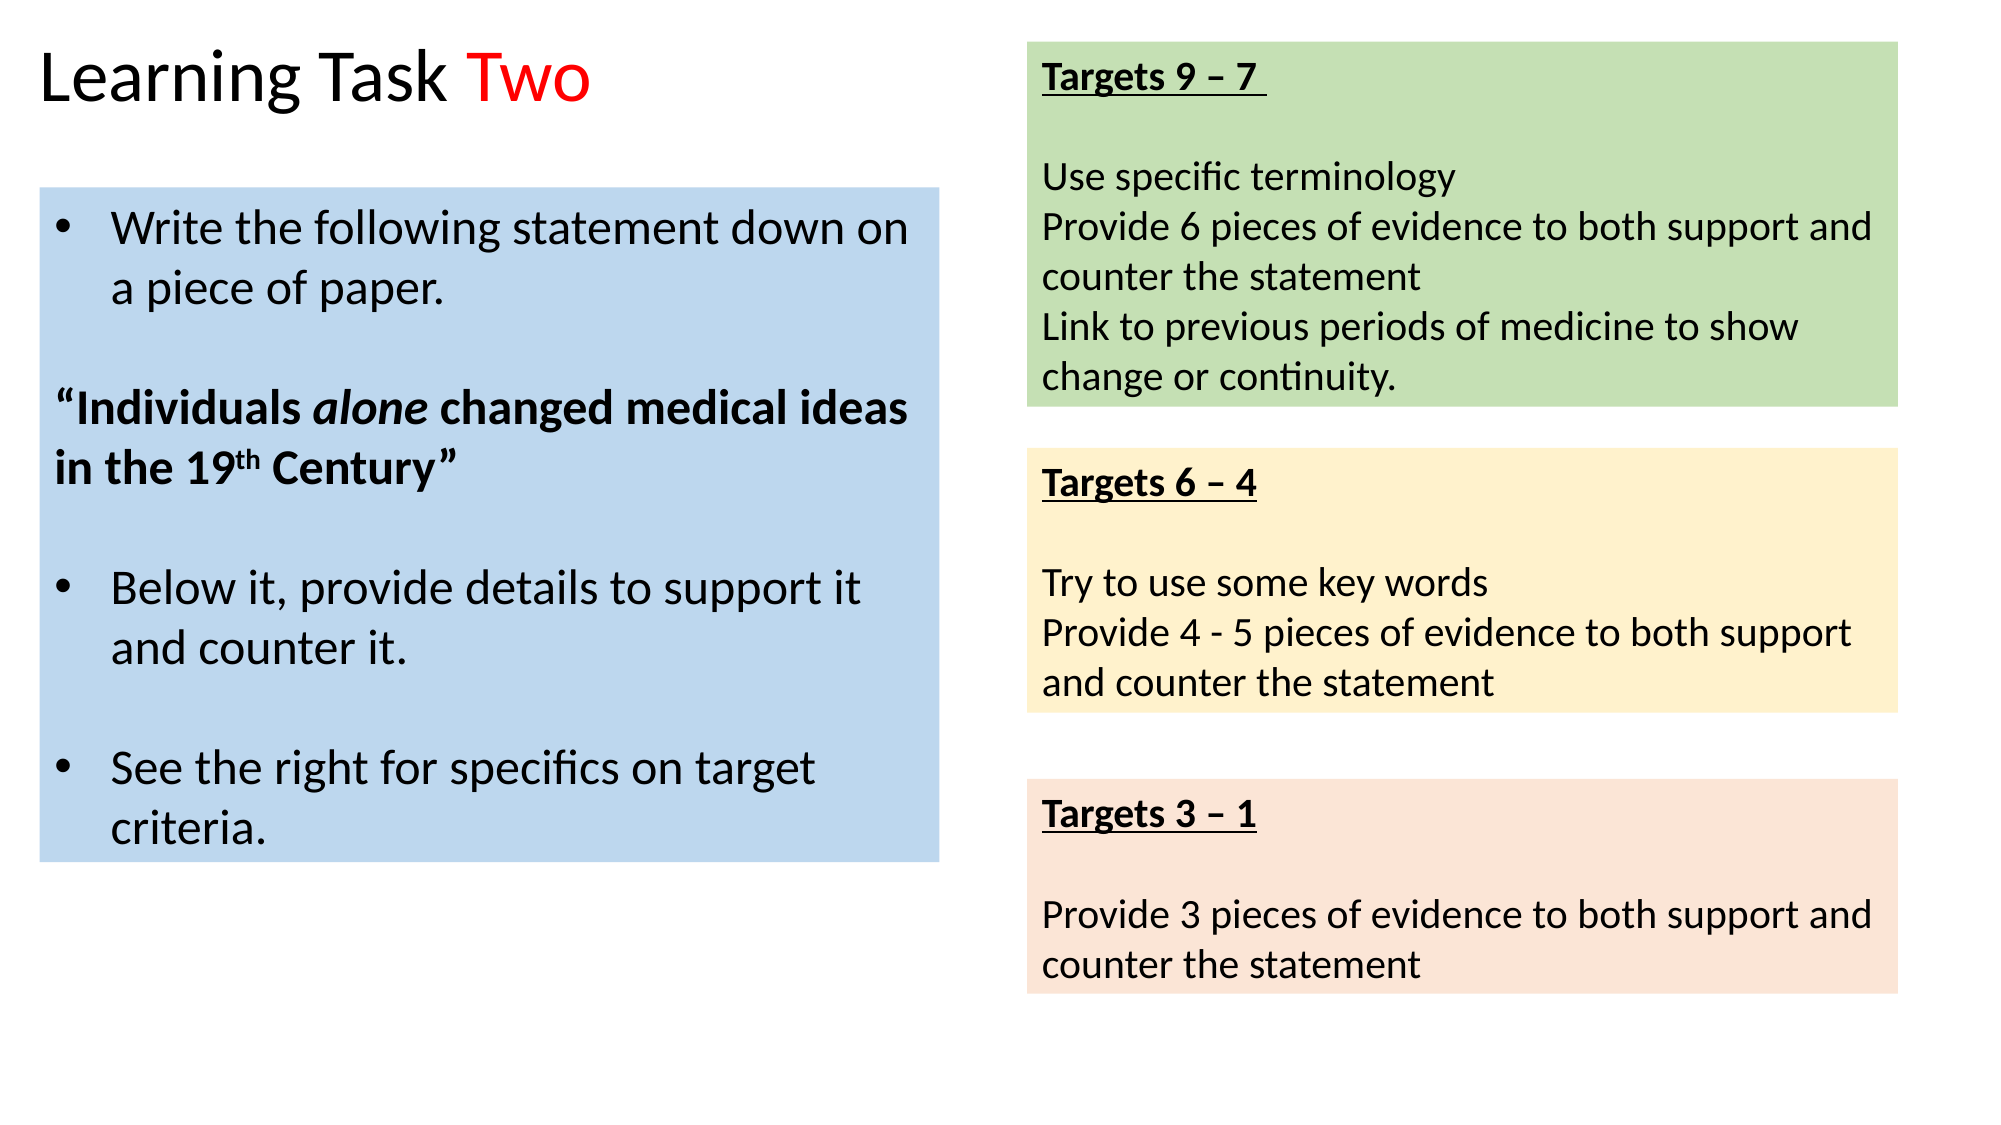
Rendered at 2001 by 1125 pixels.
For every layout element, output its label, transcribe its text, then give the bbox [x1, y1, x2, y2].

text_box Write the following statement down on a piece of paper. “Individuals alone changed medical ideas in the 19th Century” Below it, provide details to support it and counter it. See the right for specifics on target criteria. [39, 187, 940, 863]
text_box Learning Task Two [24, 18, 1028, 124]
text_box Targets 6 – 4 Try to use some key words Provide 4 - 5 pieces of evidence to both support and counter the statement [1027, 447, 1898, 713]
text_box Targets 3 – 1 Provide 3 pieces of evidence to both support and counter the statement [1027, 778, 1898, 994]
text_box Targets 9 – 7 Use specific terminology Provide 6 pieces of evidence to both support and counter the statement Link to previous periods of medicine to show change or continuity. [1027, 41, 1898, 407]
